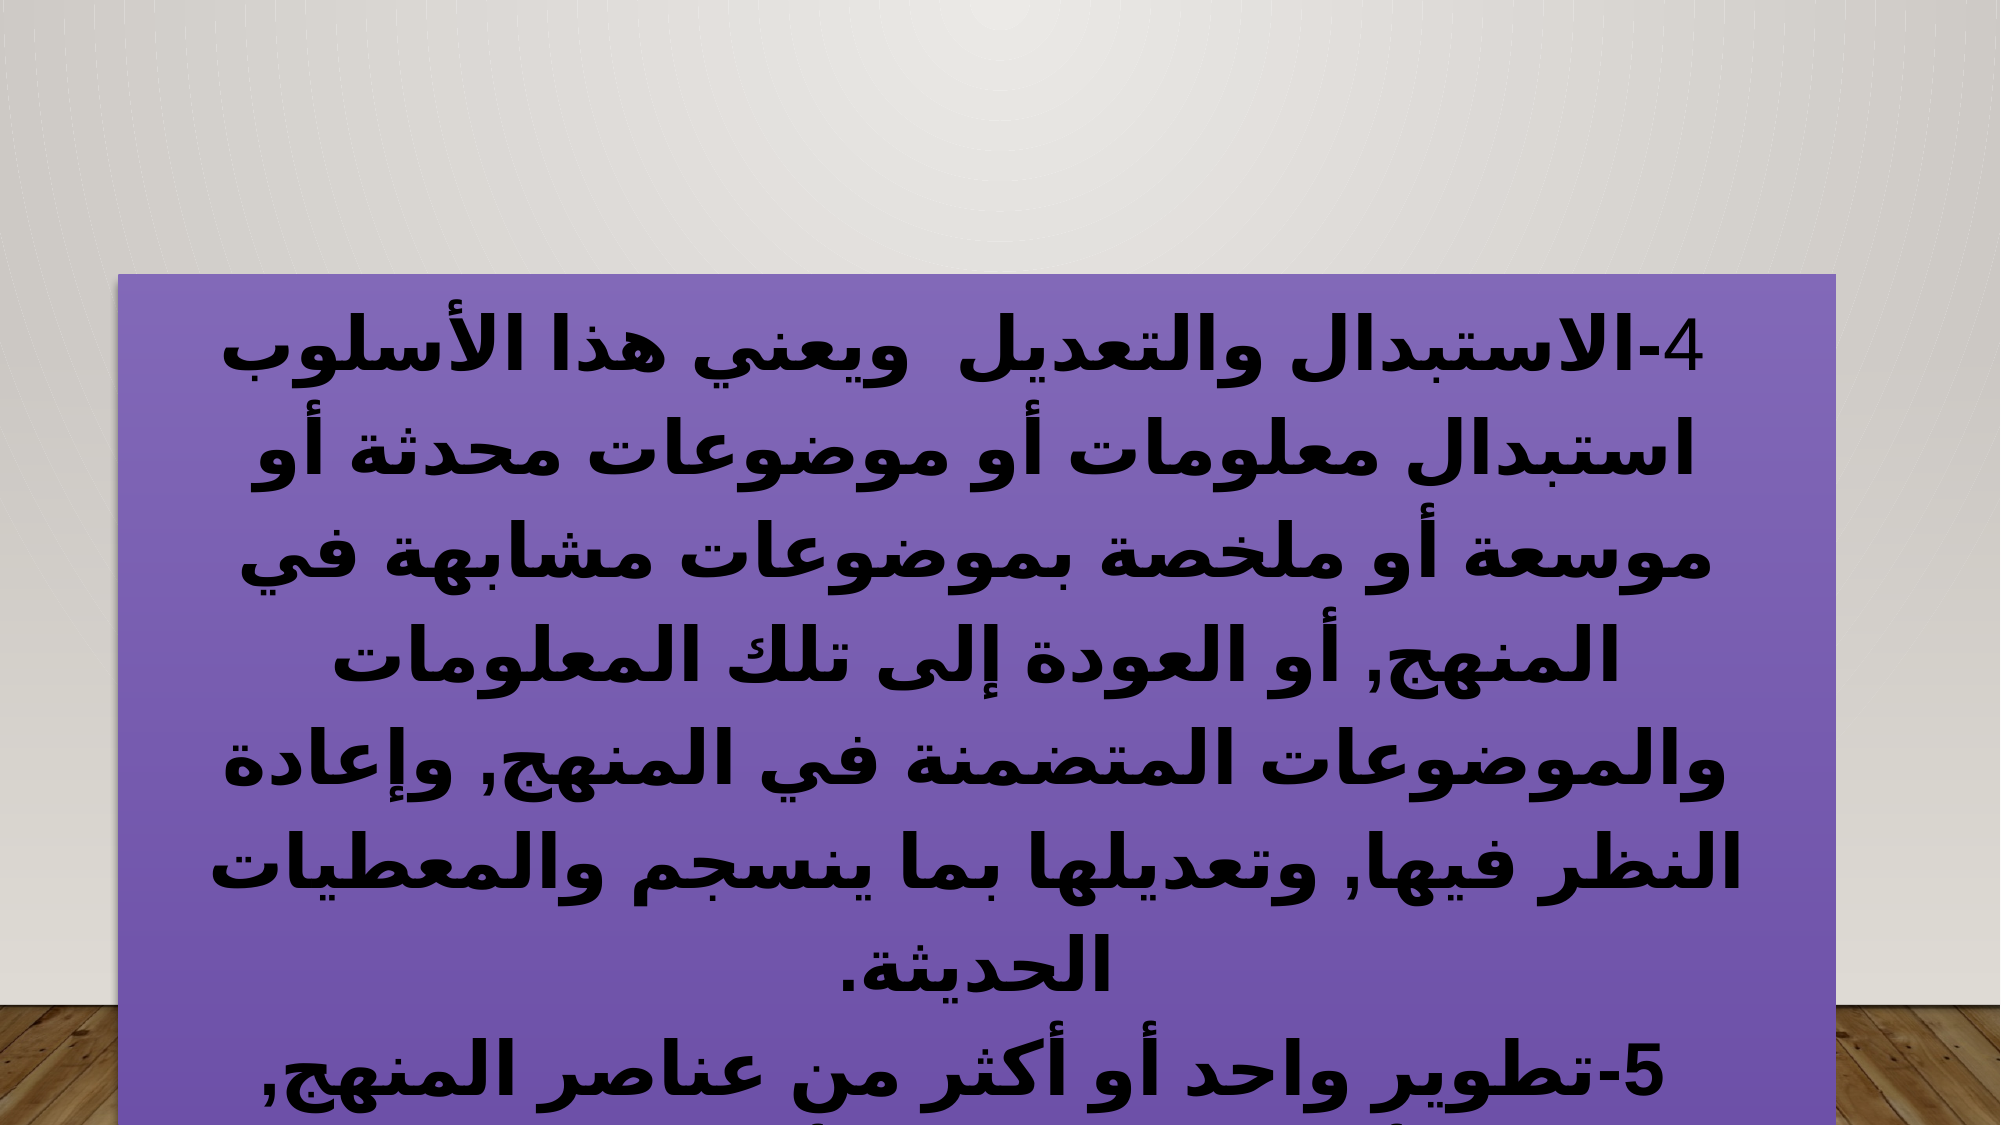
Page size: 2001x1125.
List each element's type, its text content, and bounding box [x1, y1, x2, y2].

picture [1836, 1005, 2000, 1125]
picture [0, 1005, 118, 1125]
text_box 4-الاستبدال والتعديل ويعني هذا الأسلوب استبدال معلومات أو موضوعات محدثة أو موسعة أو ملخصة بموضوعات مشابهة في المنهج, أو العودة إلى تلك المعلومات والموضوعات المتضمنة في المنهج, وإعادة النظر فيها, وتعديلها بما ينسجم والمعطيات الحديثة. 5-تطوير واحد أو أكثر من عناصر المنهج, كتطوير أساليب التقويم أو تطوير طرائق التدريس, أو تطوير تنظيم المنهج من مواد منفصلة إلى مواد مترابطة, أو مندمجة. [118, 274, 1836, 1125]
